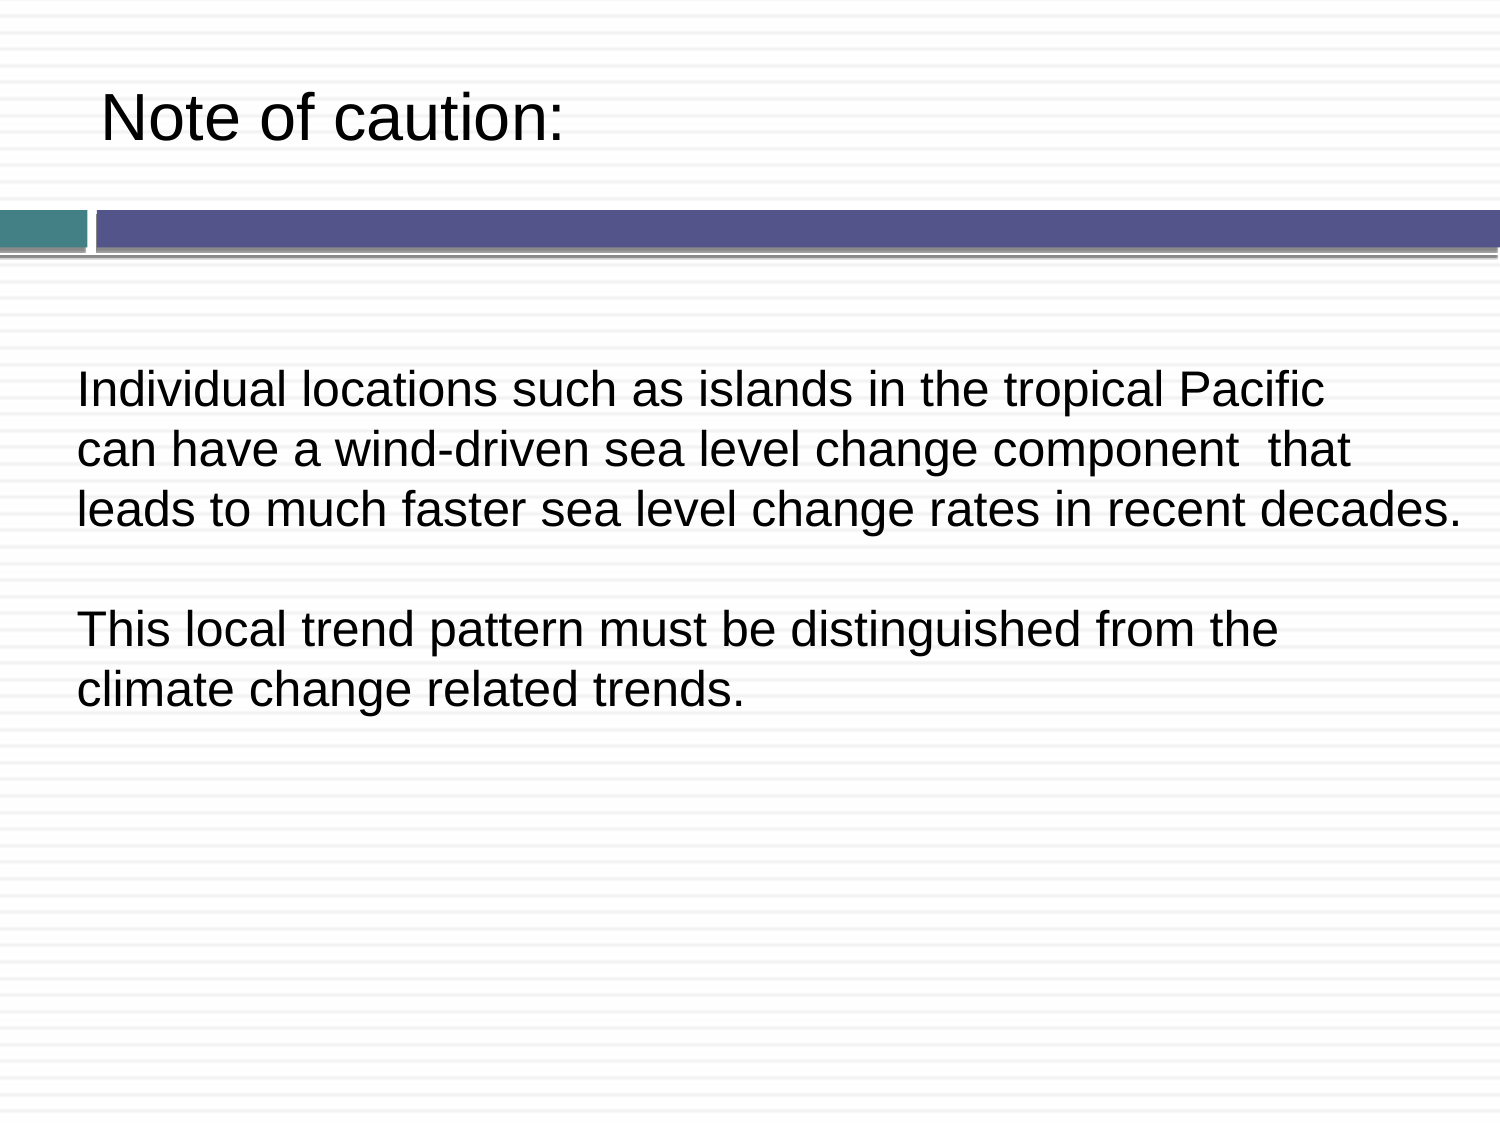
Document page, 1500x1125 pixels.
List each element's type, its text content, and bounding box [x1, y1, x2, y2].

picture [0, 255, 1500, 1125]
picture [0, 0, 1500, 202]
title Note of caution: [100, 37, 1438, 200]
text_box Individual locations such as islands in the tropical Pacific can have a wind-driven sea level change component that leads to much faster sea level change rates in recent decades. This local trend pattern must be distinguished from the climate change related trends. [61, 348, 1493, 769]
